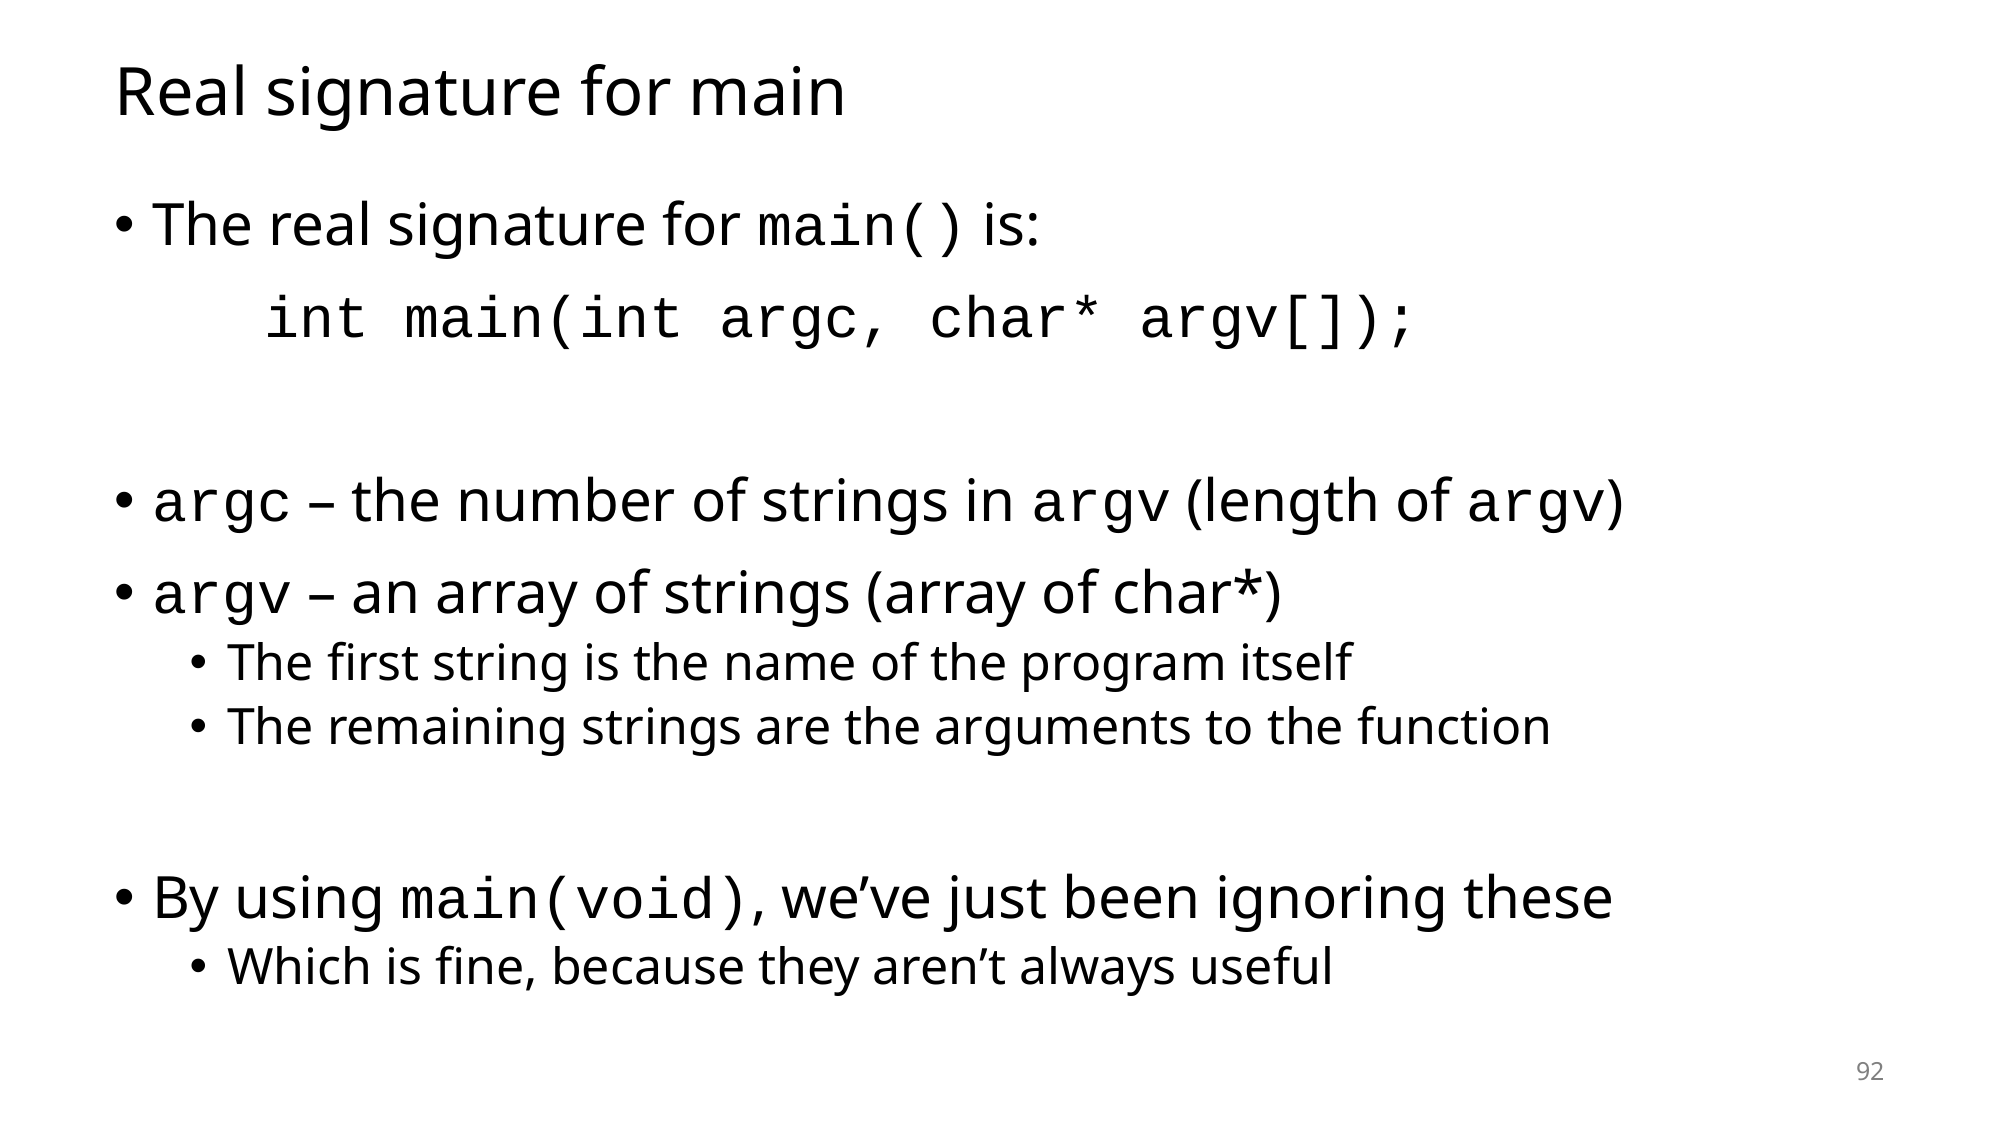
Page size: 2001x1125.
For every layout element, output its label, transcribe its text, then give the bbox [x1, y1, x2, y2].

title Real signature for main [99, 37, 1900, 150]
list The real signature for main() is: int main(int argc, char* argv[]); argc – the number of strings in argv (length of argv) argv – an array of strings (array of char*) The first string is the name of the program itself The remaining strings are the arguments to the function By using main(void), we’ve just been ignoring these Which is fine, because they aren’t always useful [99, 187, 1900, 1013]
slide_number 92 [1749, 1042, 1900, 1103]
